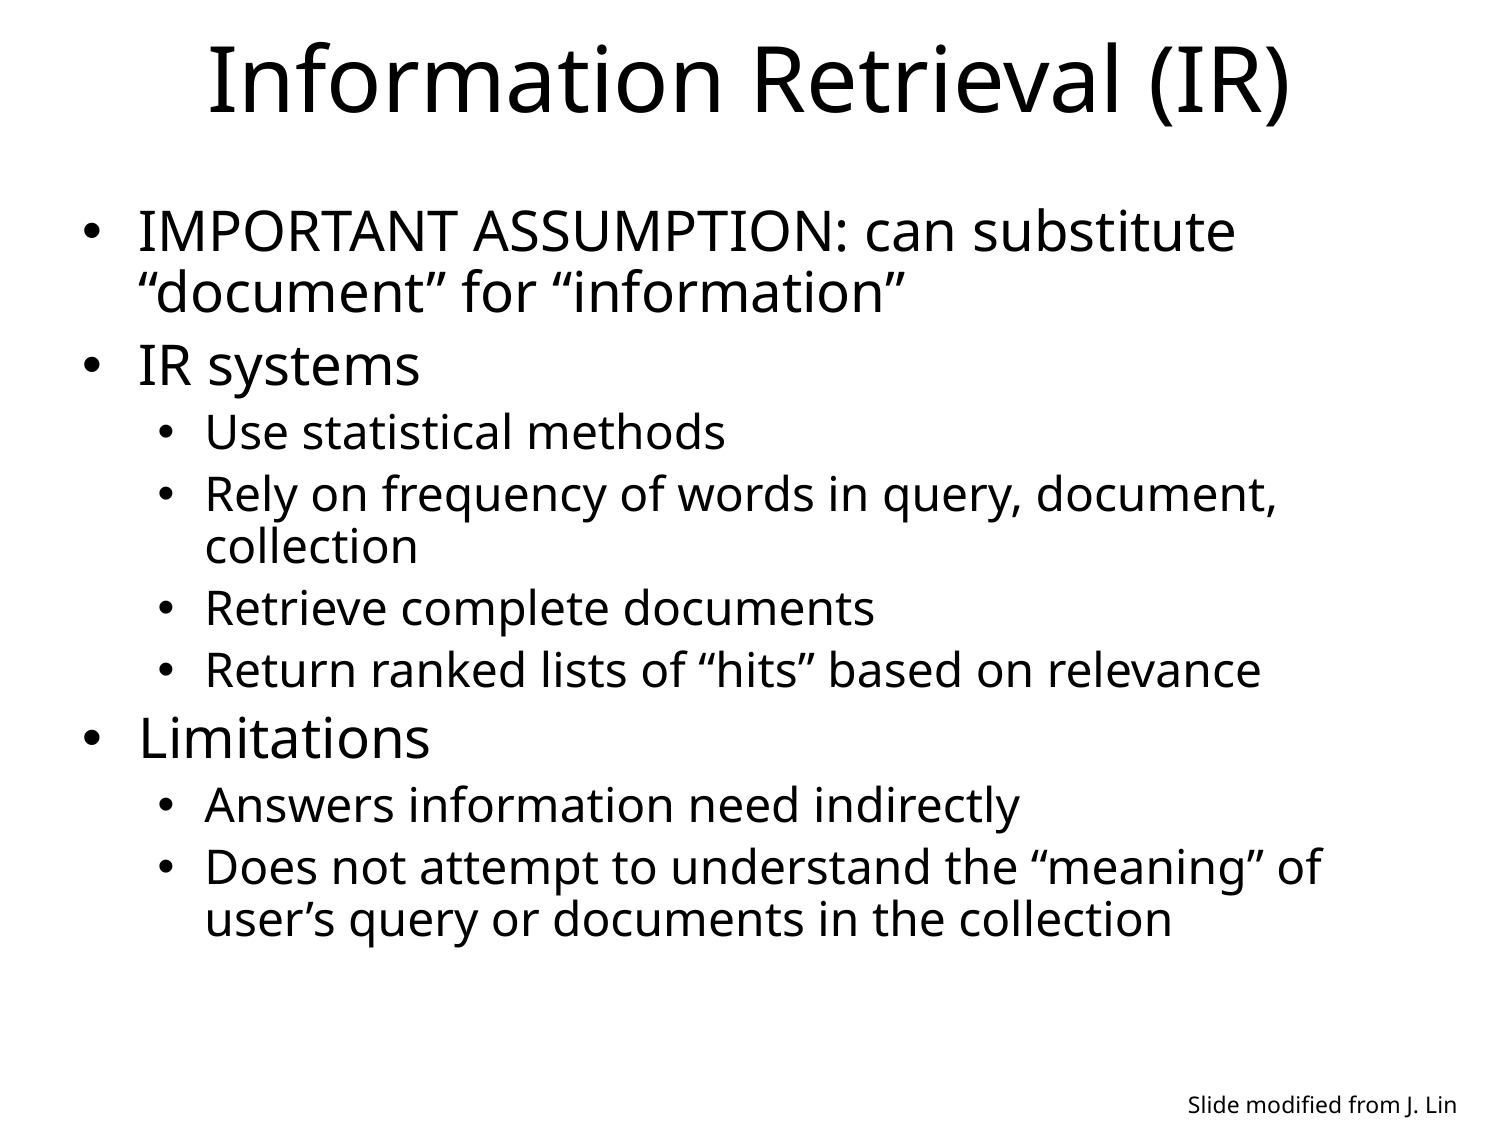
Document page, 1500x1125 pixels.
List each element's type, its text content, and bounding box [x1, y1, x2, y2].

list IMPORTANT ASSUMPTION: can substitute “document” for “information” IR systems Use statistical methods Rely on frequency of words in query, document, collection Retrieve complete documents Return ranked lists of “hits” based on relevance Limitations Answers information need indirectly Does not attempt to understand the “meaning” of user’s query or documents in the collection [74, 195, 1426, 1011]
text_box Slide modified from J. Lin [1180, 1083, 1466, 1125]
title Information Retrieval (IR) [74, 0, 1426, 153]
